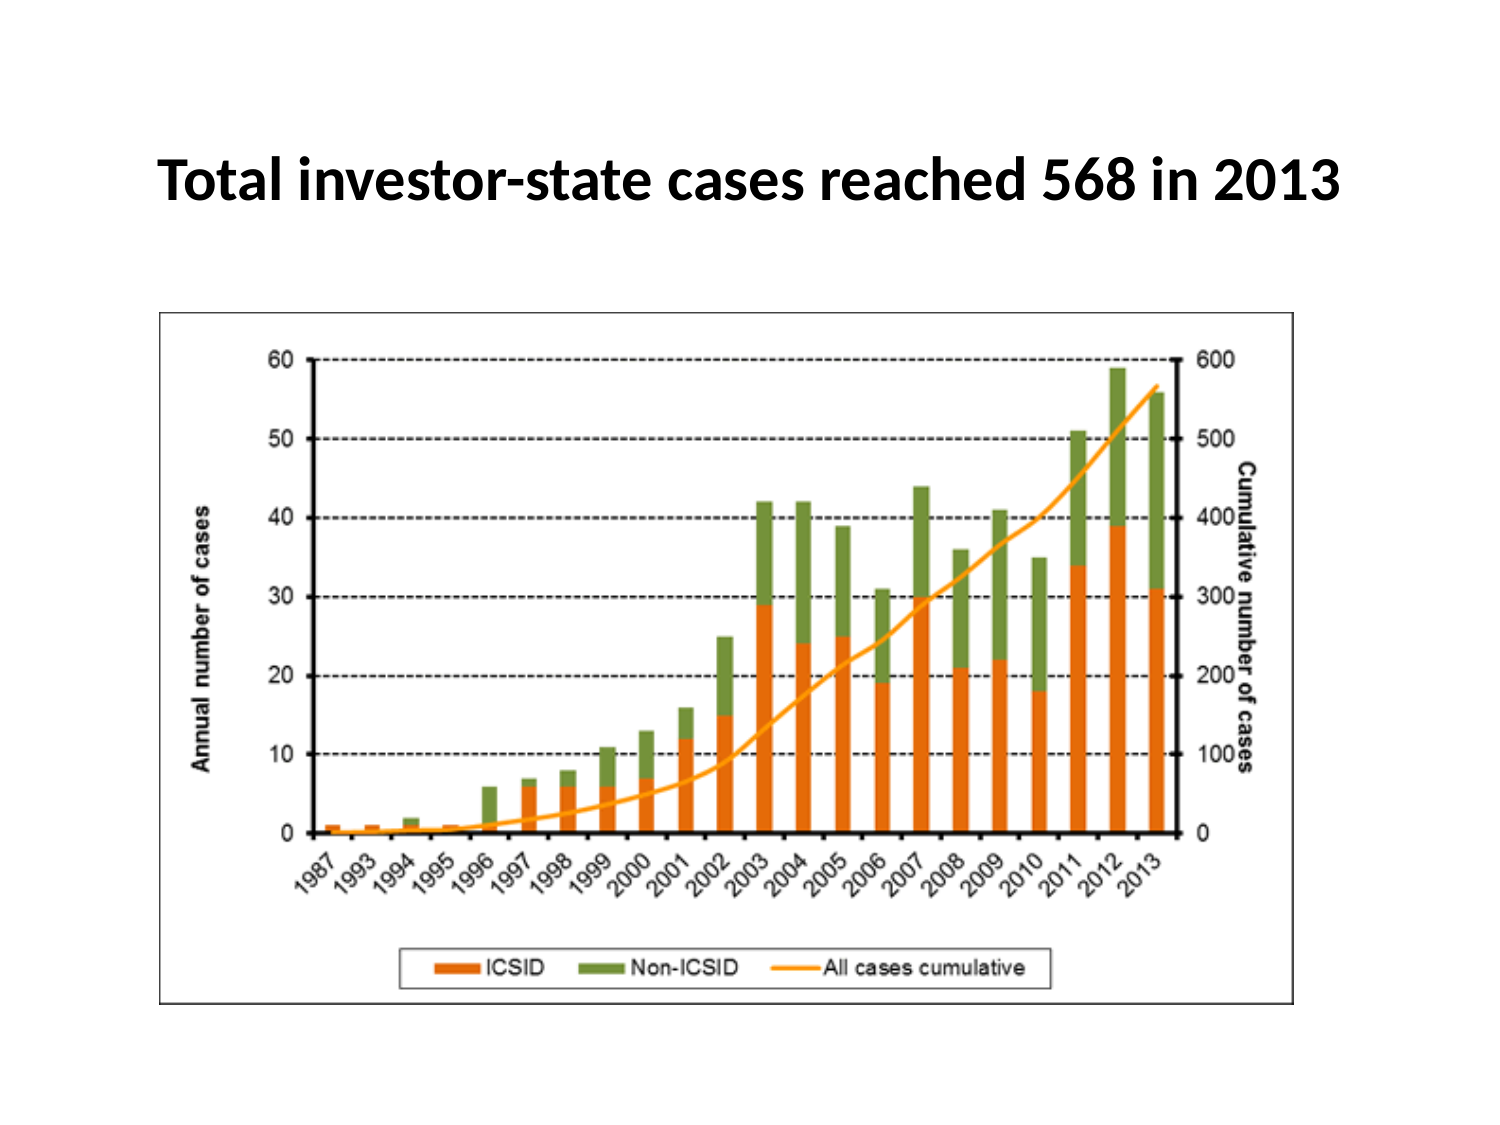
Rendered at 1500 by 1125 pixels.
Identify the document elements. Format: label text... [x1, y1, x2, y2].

picture [159, 312, 1294, 1005]
title Total investor-state cases reached 568 in 2013 [112, 54, 1388, 296]
